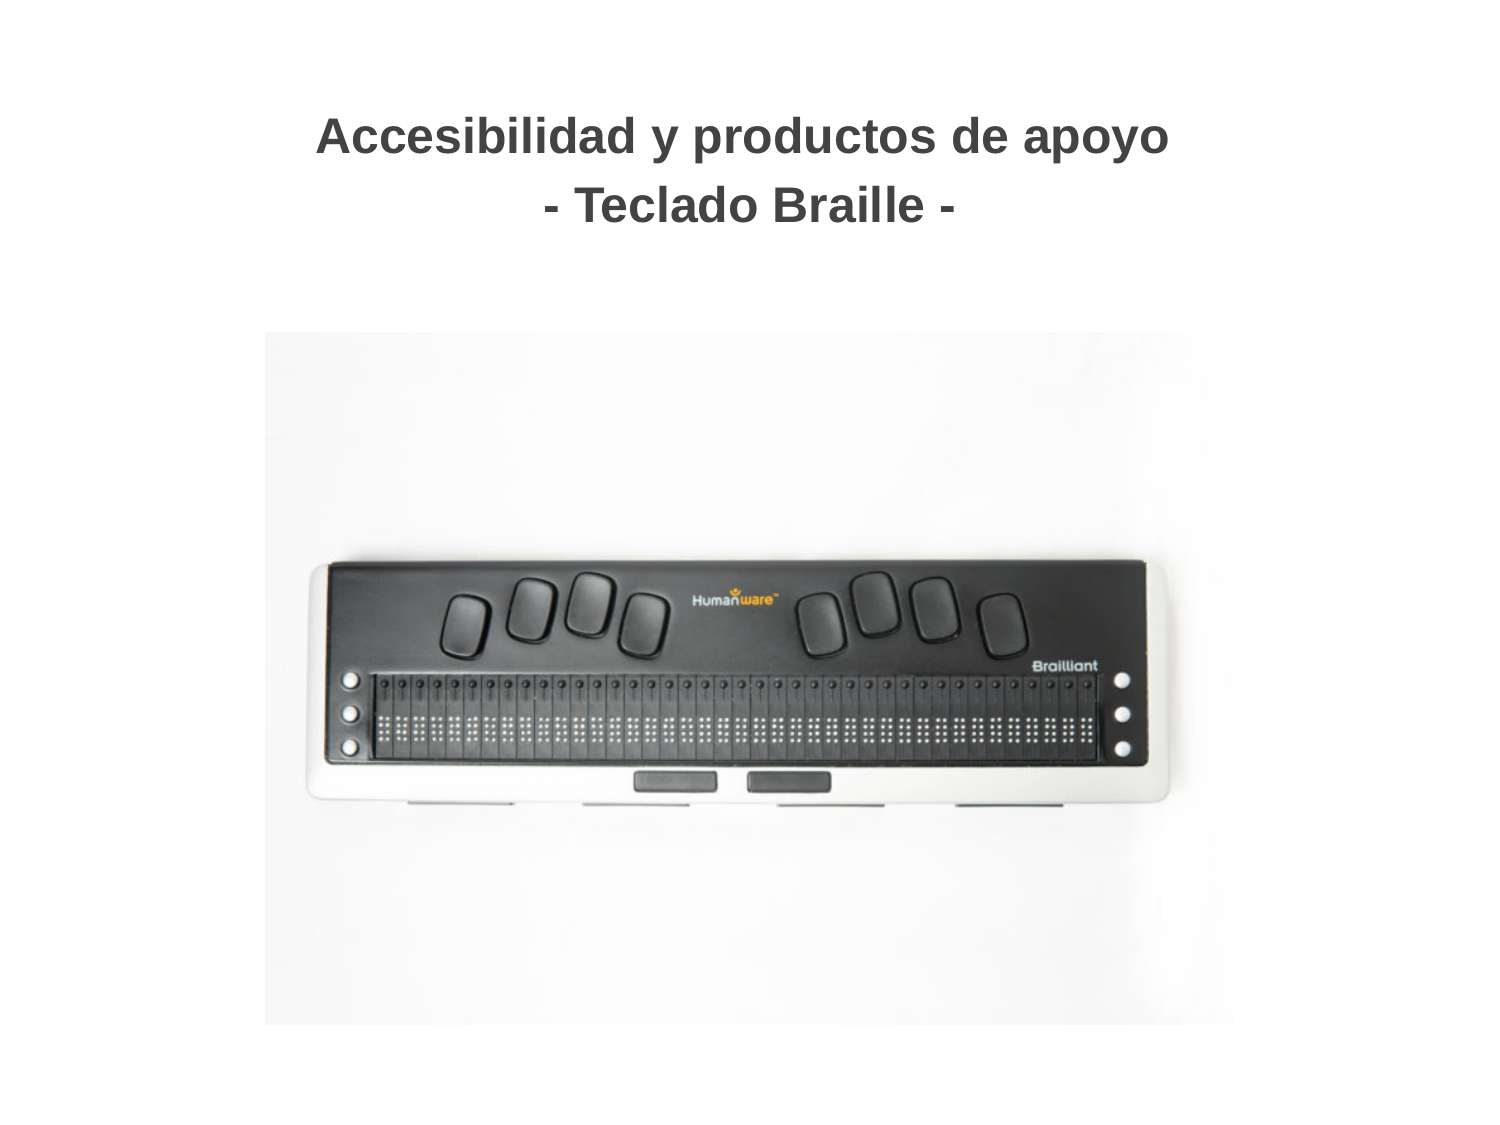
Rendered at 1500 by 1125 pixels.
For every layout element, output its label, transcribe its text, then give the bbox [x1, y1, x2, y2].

title Accesibilidad y productos de apoyo - Teclado Braille - [0, 47, 1500, 248]
picture [265, 331, 1235, 1025]
